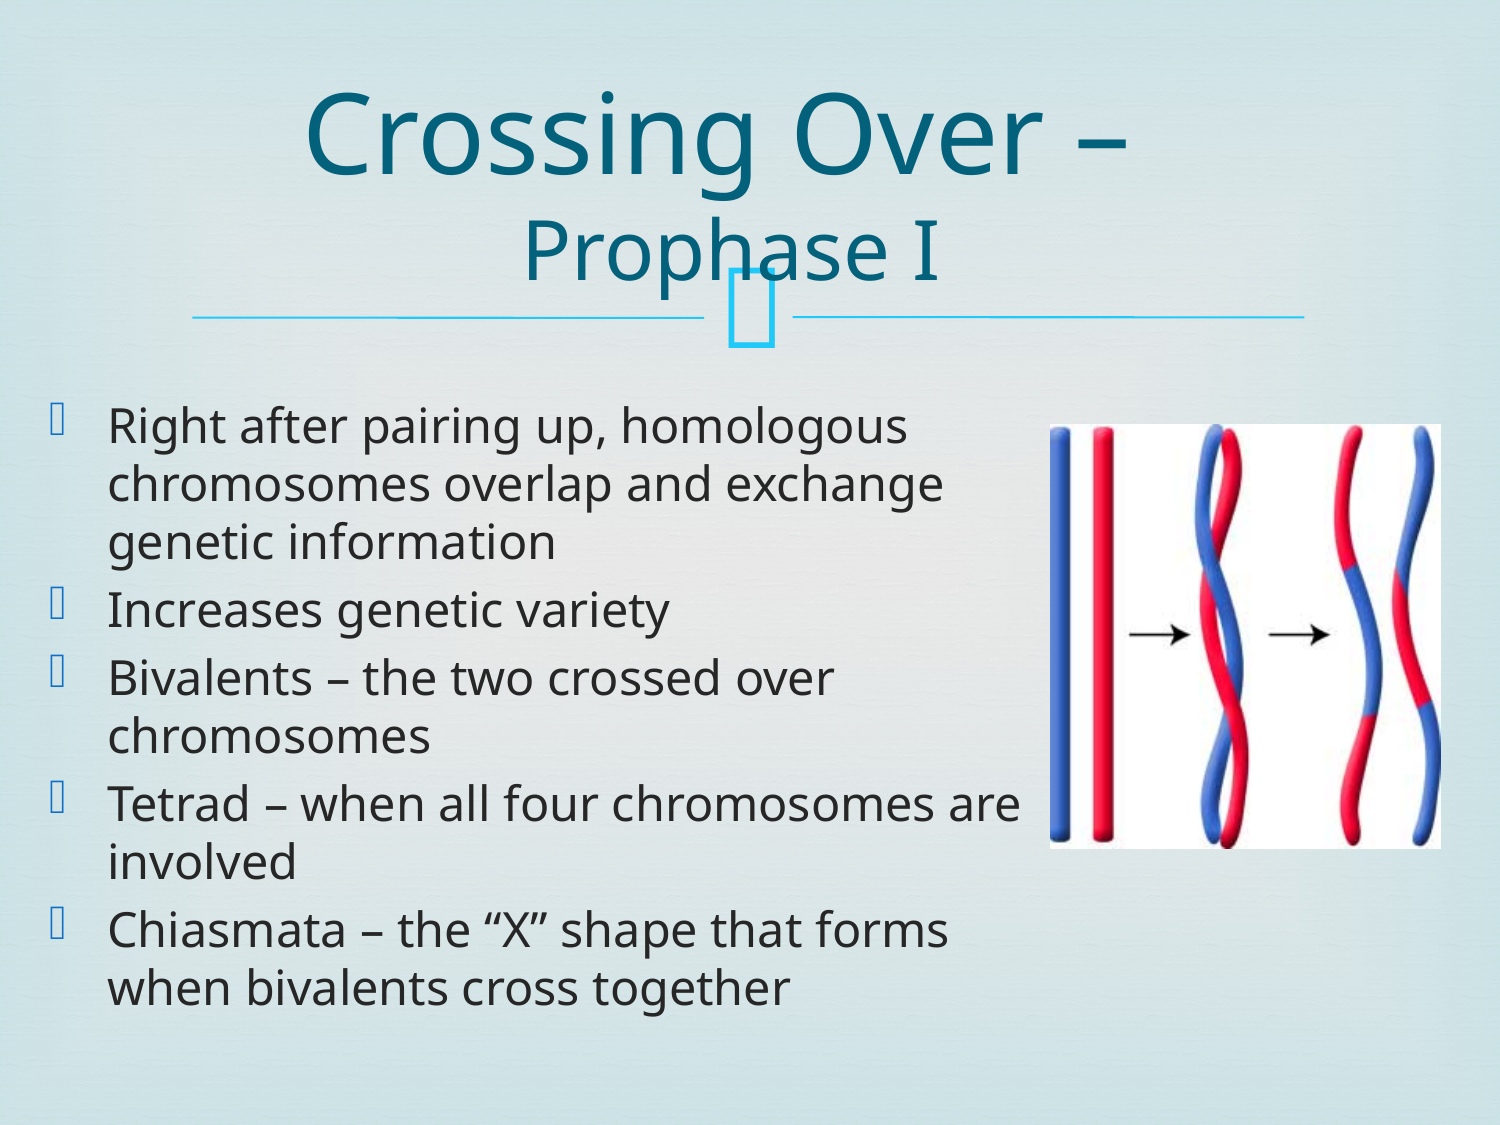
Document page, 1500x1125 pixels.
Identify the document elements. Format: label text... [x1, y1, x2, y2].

picture [1049, 424, 1442, 849]
list Right after pairing up, homologous chromosomes overlap and exchange genetic information Increases genetic variety Bivalents – the two crossed over chromosomes Tetrad – when all four chromosomes are involved Chiasmata – the “X” shape that forms when bivalents cross together [34, 387, 1071, 1024]
title Crossing Over – Prophase I [37, 93, 1425, 267]
